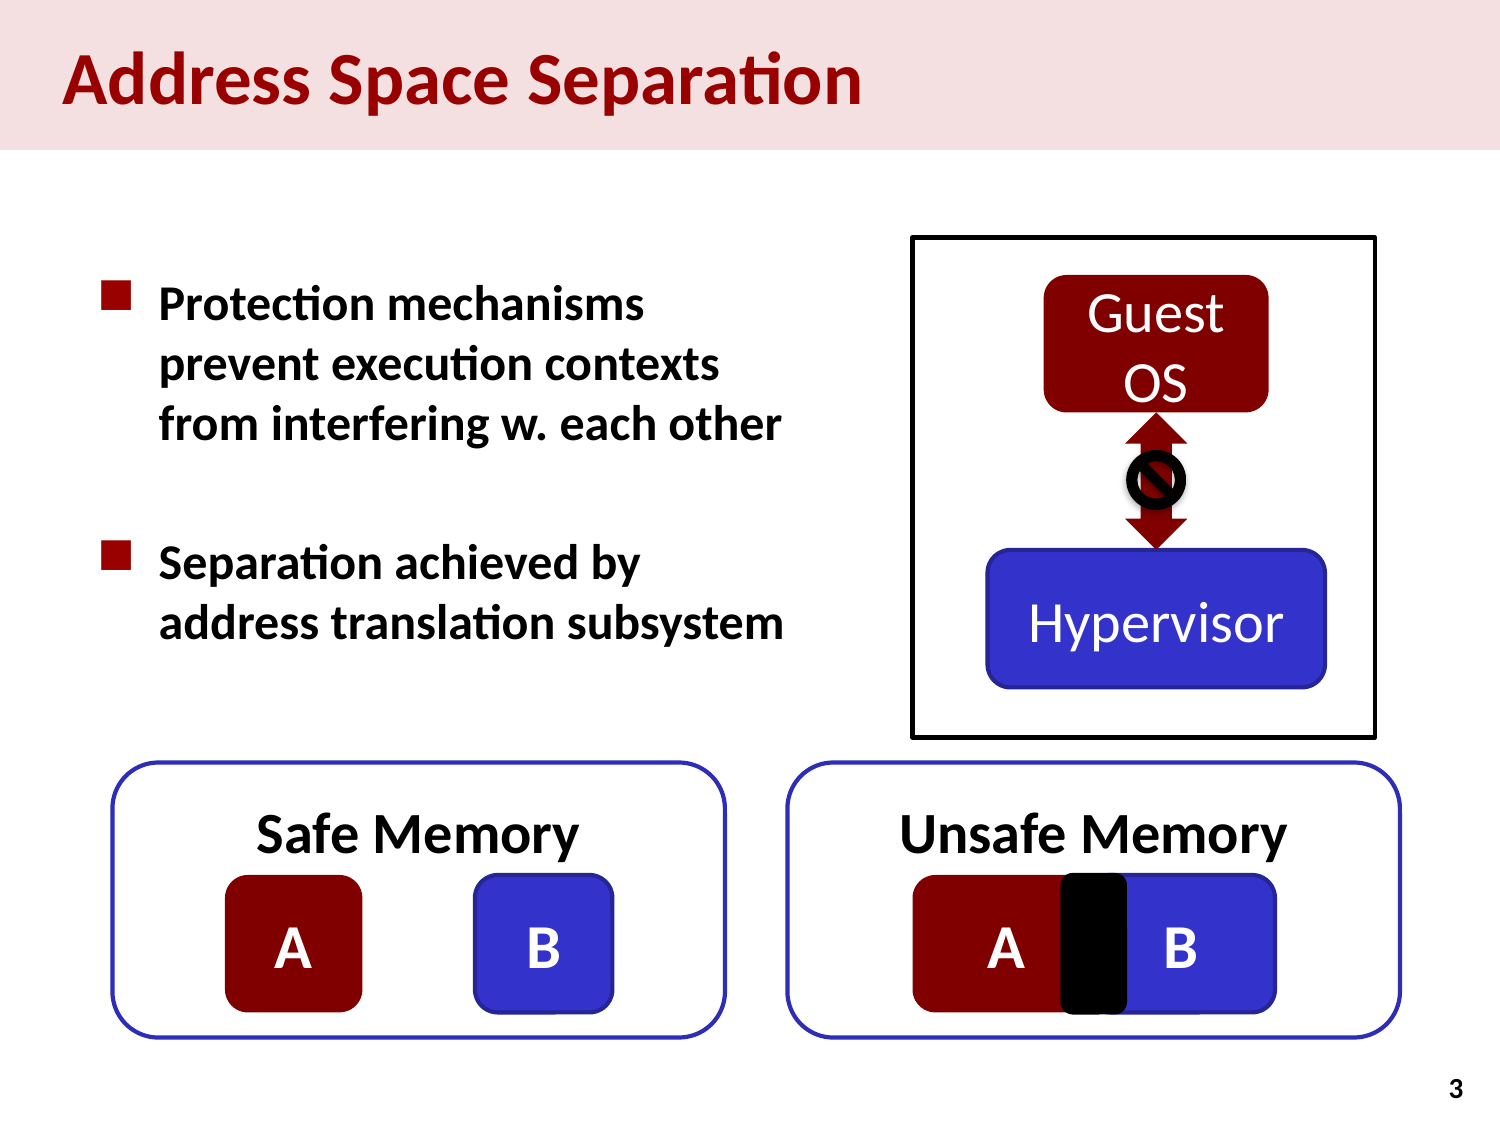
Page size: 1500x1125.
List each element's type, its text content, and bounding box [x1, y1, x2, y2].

list Protection mechanisms prevent execution contexts from interfering w. each other Separation achieved by address translation subsystem [87, 262, 813, 751]
text_box [912, 237, 1375, 738]
title Address Space Separation [0, 0, 1500, 151]
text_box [787, 762, 1401, 1038]
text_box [112, 762, 726, 1038]
